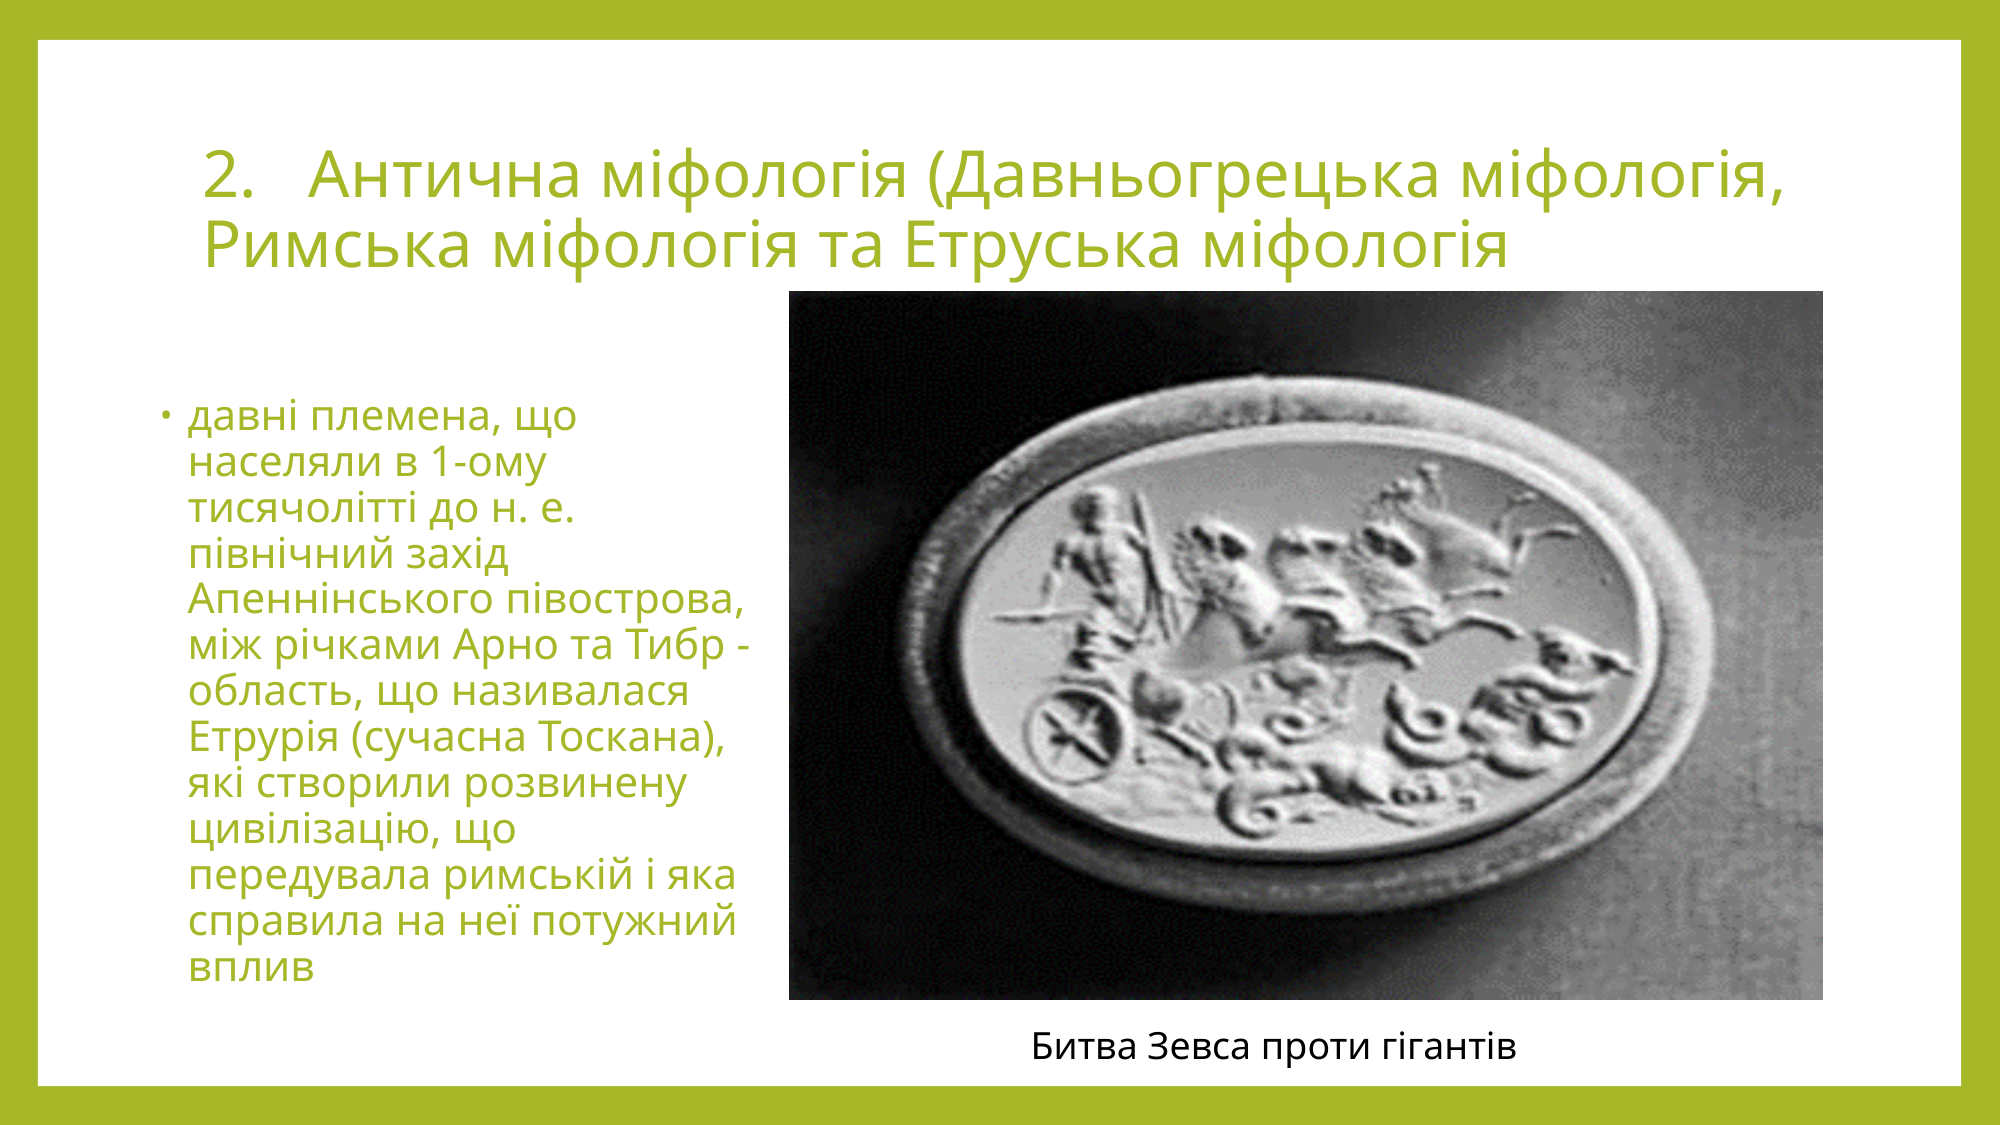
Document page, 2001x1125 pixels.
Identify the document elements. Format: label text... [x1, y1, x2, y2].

list давні племена, що населяли в 1-ому тисячолітті до н. е. північний захід Апеннінського півострова, між річками Арно та Тибр - область, що називалася Етрурія (сучасна Тоскана), які створили розвинену цивілізацію, що передувала римській і яка справила на неї потужний вплив [137, 386, 774, 1000]
picture [789, 291, 1823, 1001]
text_box Битва Зевса проти гігантів [1015, 1014, 1533, 1075]
title 2. Антична міфологія (Давньогрецька міфологія, Римська міфологія та Етруська міфологія [187, 99, 1808, 323]
